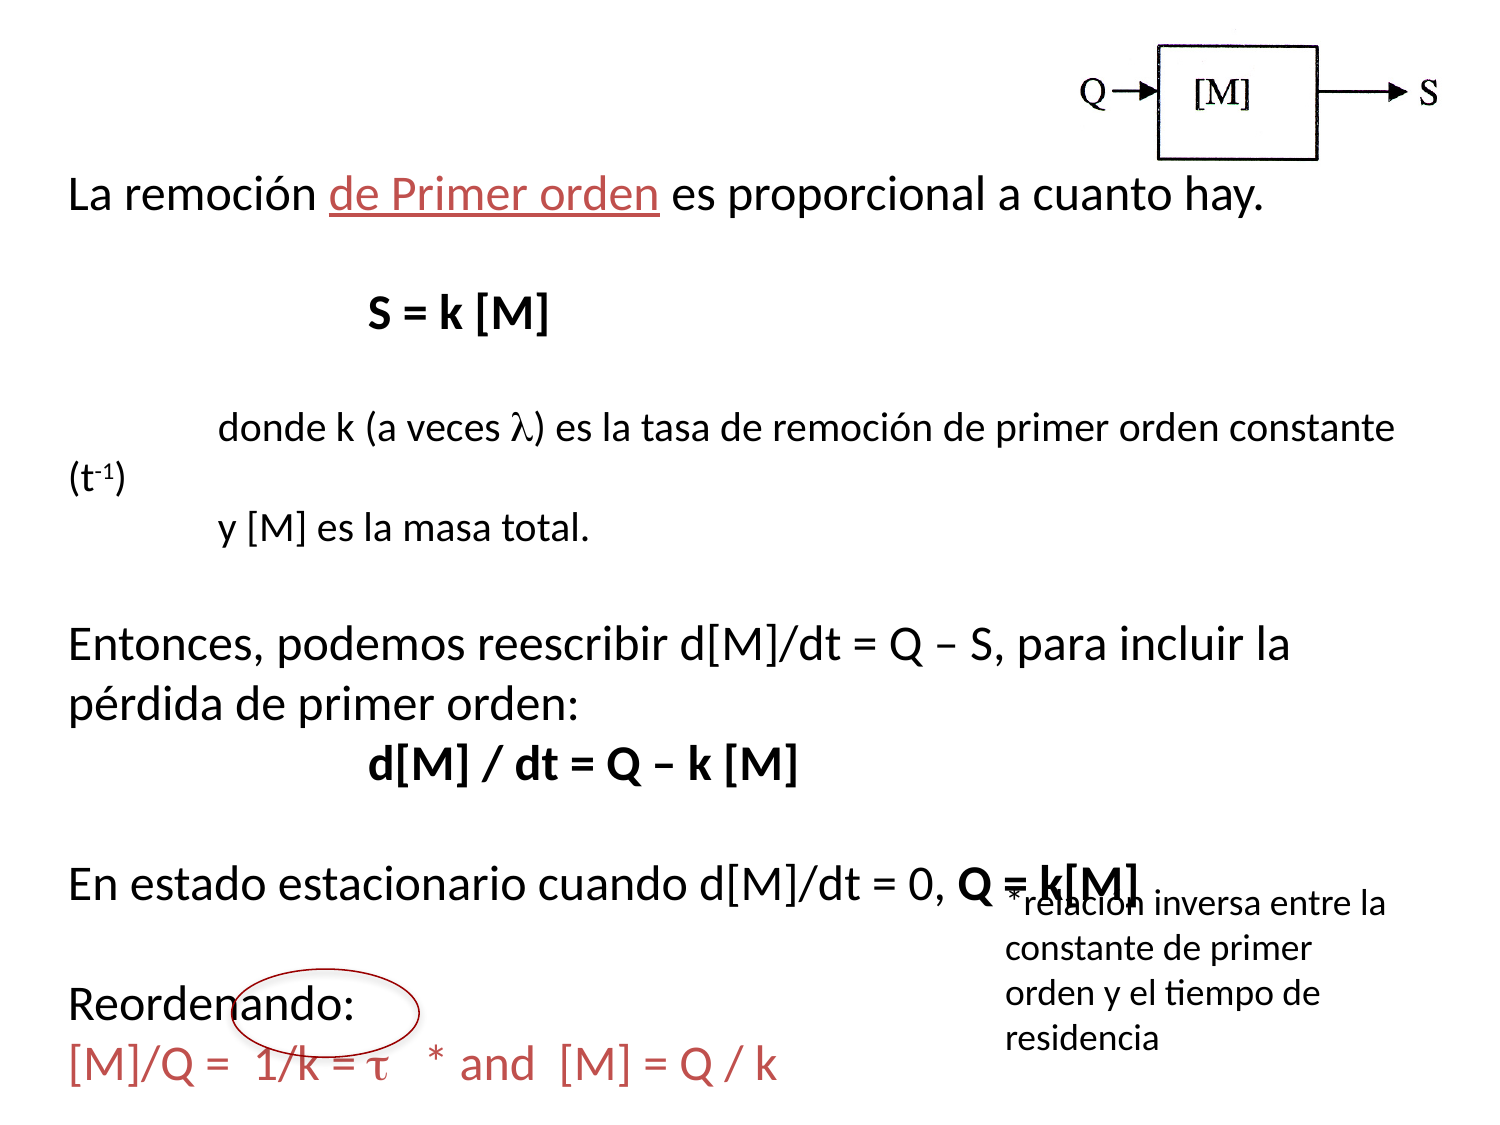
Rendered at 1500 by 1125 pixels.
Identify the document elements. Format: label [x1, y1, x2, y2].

picture [1074, 27, 1447, 170]
text_box [52, 152, 1447, 1068]
